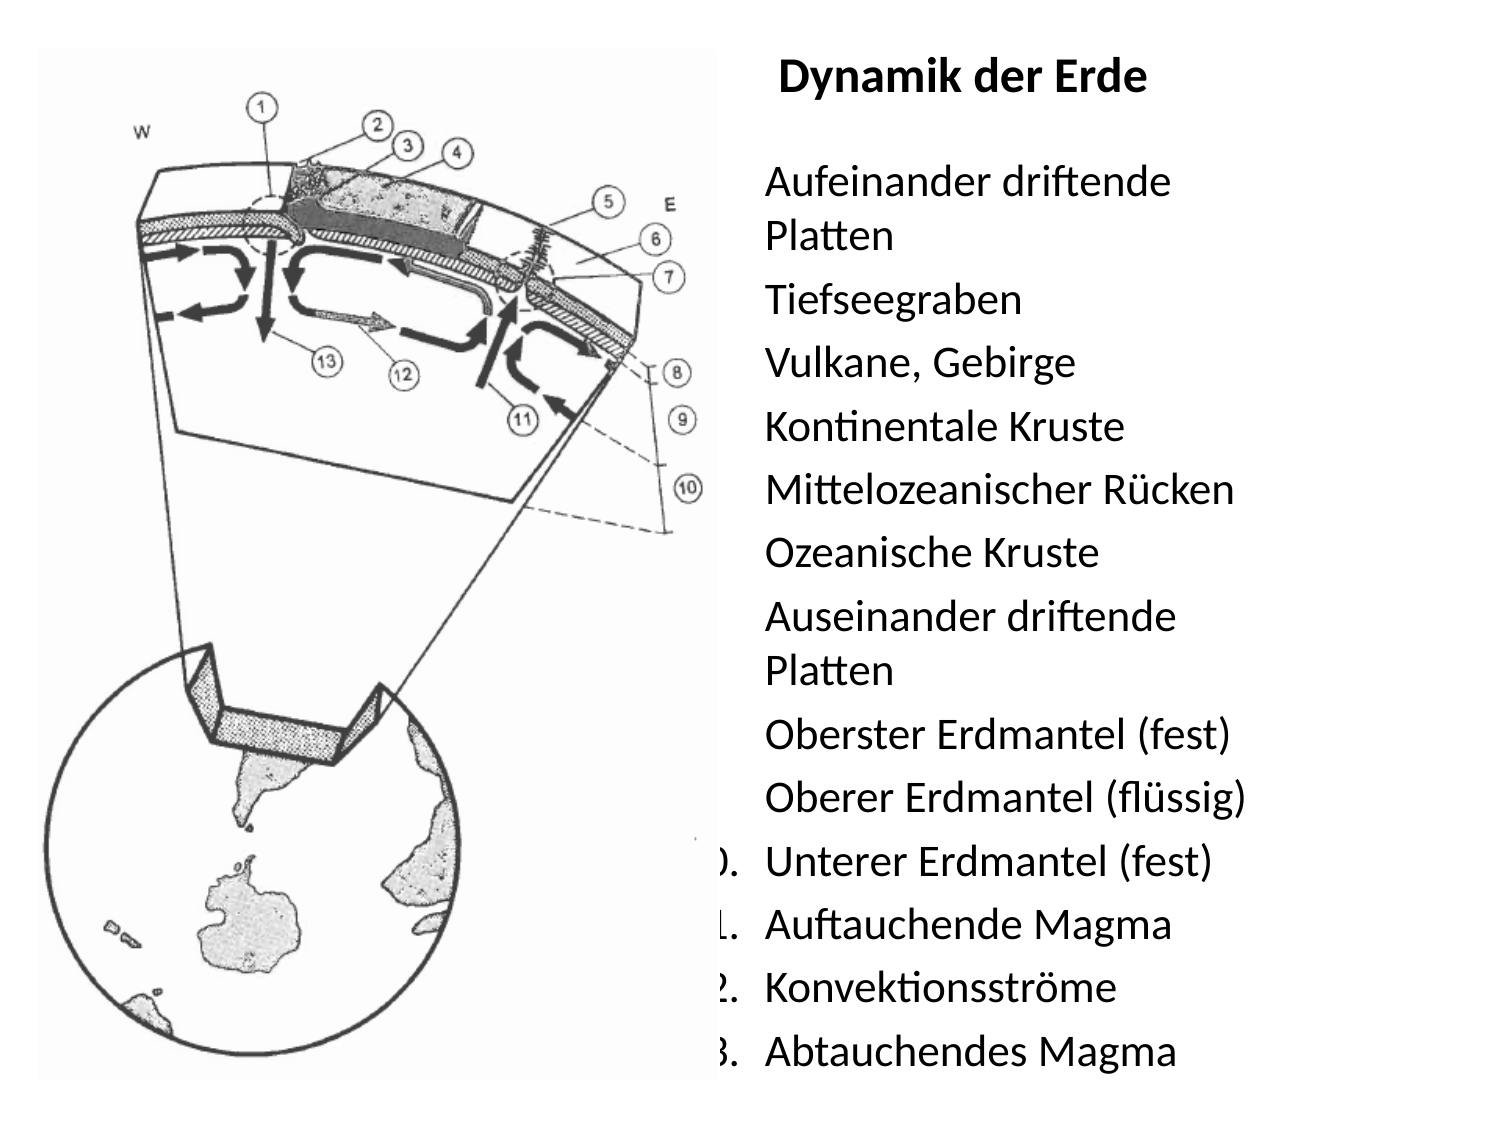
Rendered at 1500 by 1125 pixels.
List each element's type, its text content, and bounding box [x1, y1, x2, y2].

text_box Dynamik der Erde [763, 35, 1164, 110]
picture [34, 46, 720, 1083]
list Aufeinander driftende Platten Tiefseegraben Vulkane, Gebirge Kontinentale Kruste Mittelozeanischer Rücken Ozeanische Kruste Auseinander driftende Platten Oberster Erdmantel (fest) Oberer Erdmantel (flüssig) Unterer Erdmantel (fest) Auftauchende Magma Konvektionsströme Abtauchendes Magma [667, 143, 1308, 1102]
